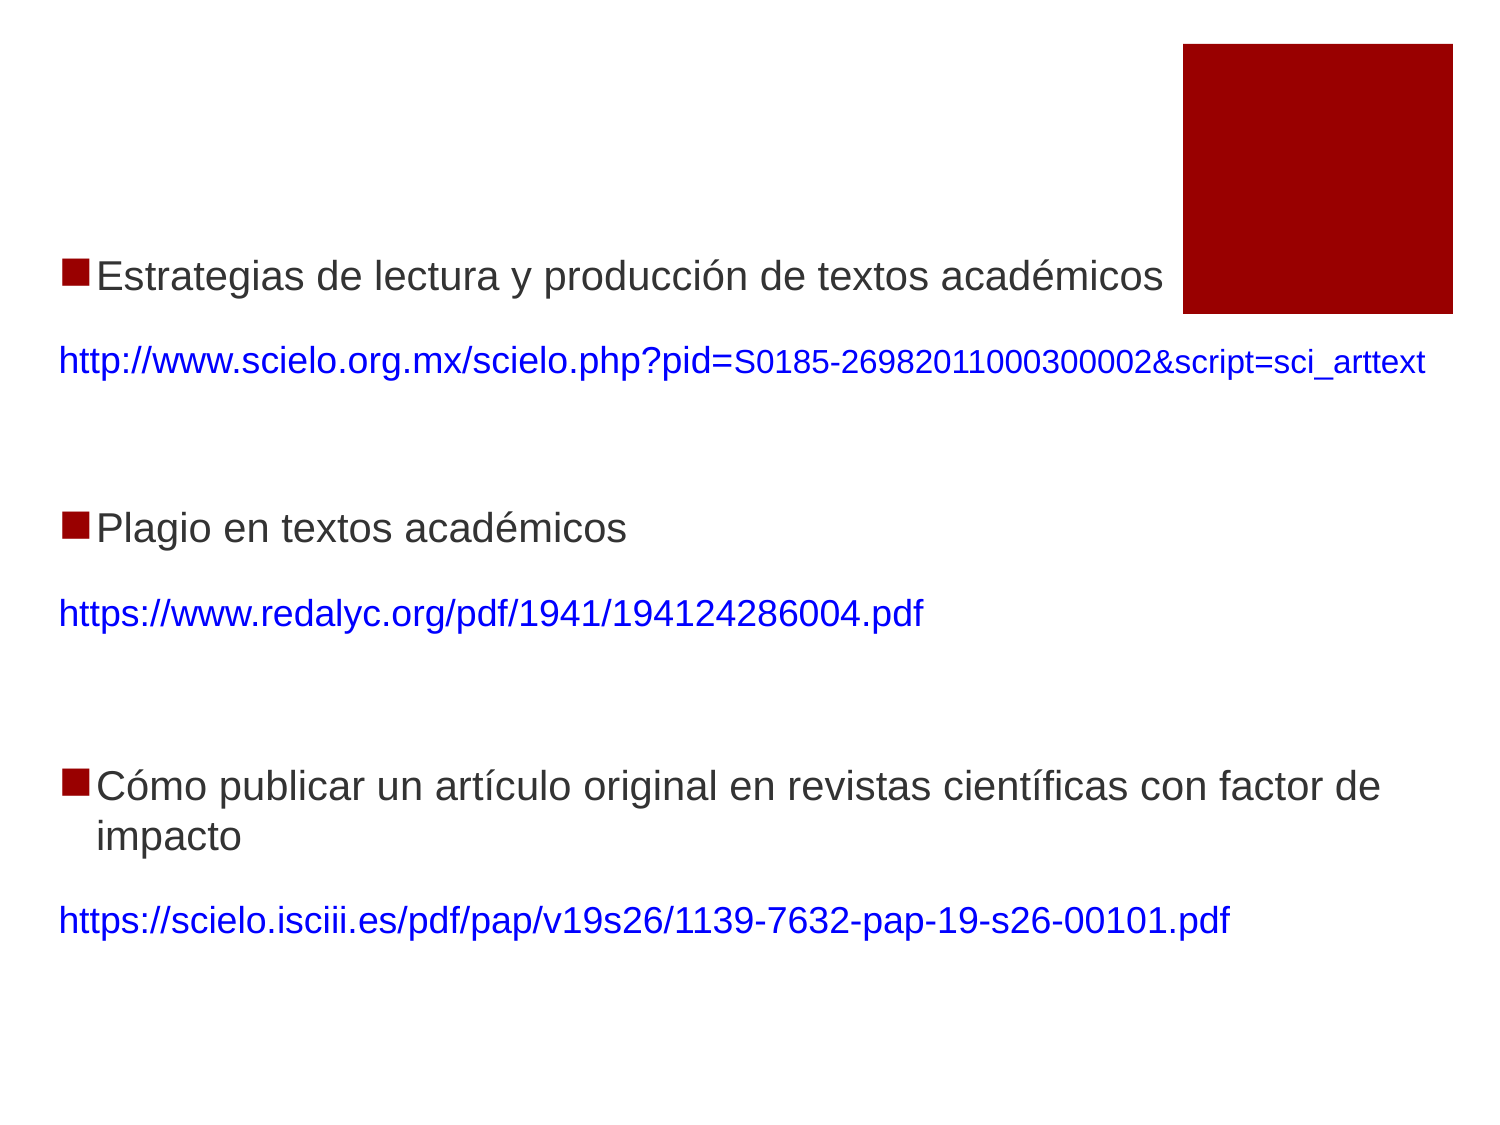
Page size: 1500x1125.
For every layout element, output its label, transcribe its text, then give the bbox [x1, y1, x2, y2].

list Estrategias de lectura y producción de textos académicos http://www.scielo.org.mx/scielo.php?pid=S0185-26982011000300002&script=sci_arttext Plagio en textos académicos https://www.redalyc.org/pdf/1941/194124286004.pdf Cómo publicar un artículo original en revistas científicas con factor de impacto https://scielo.isciii.es/pdf/pap/v19s26/1139-7632-pap-19-s26-00101.pdf [50, 240, 1450, 1012]
